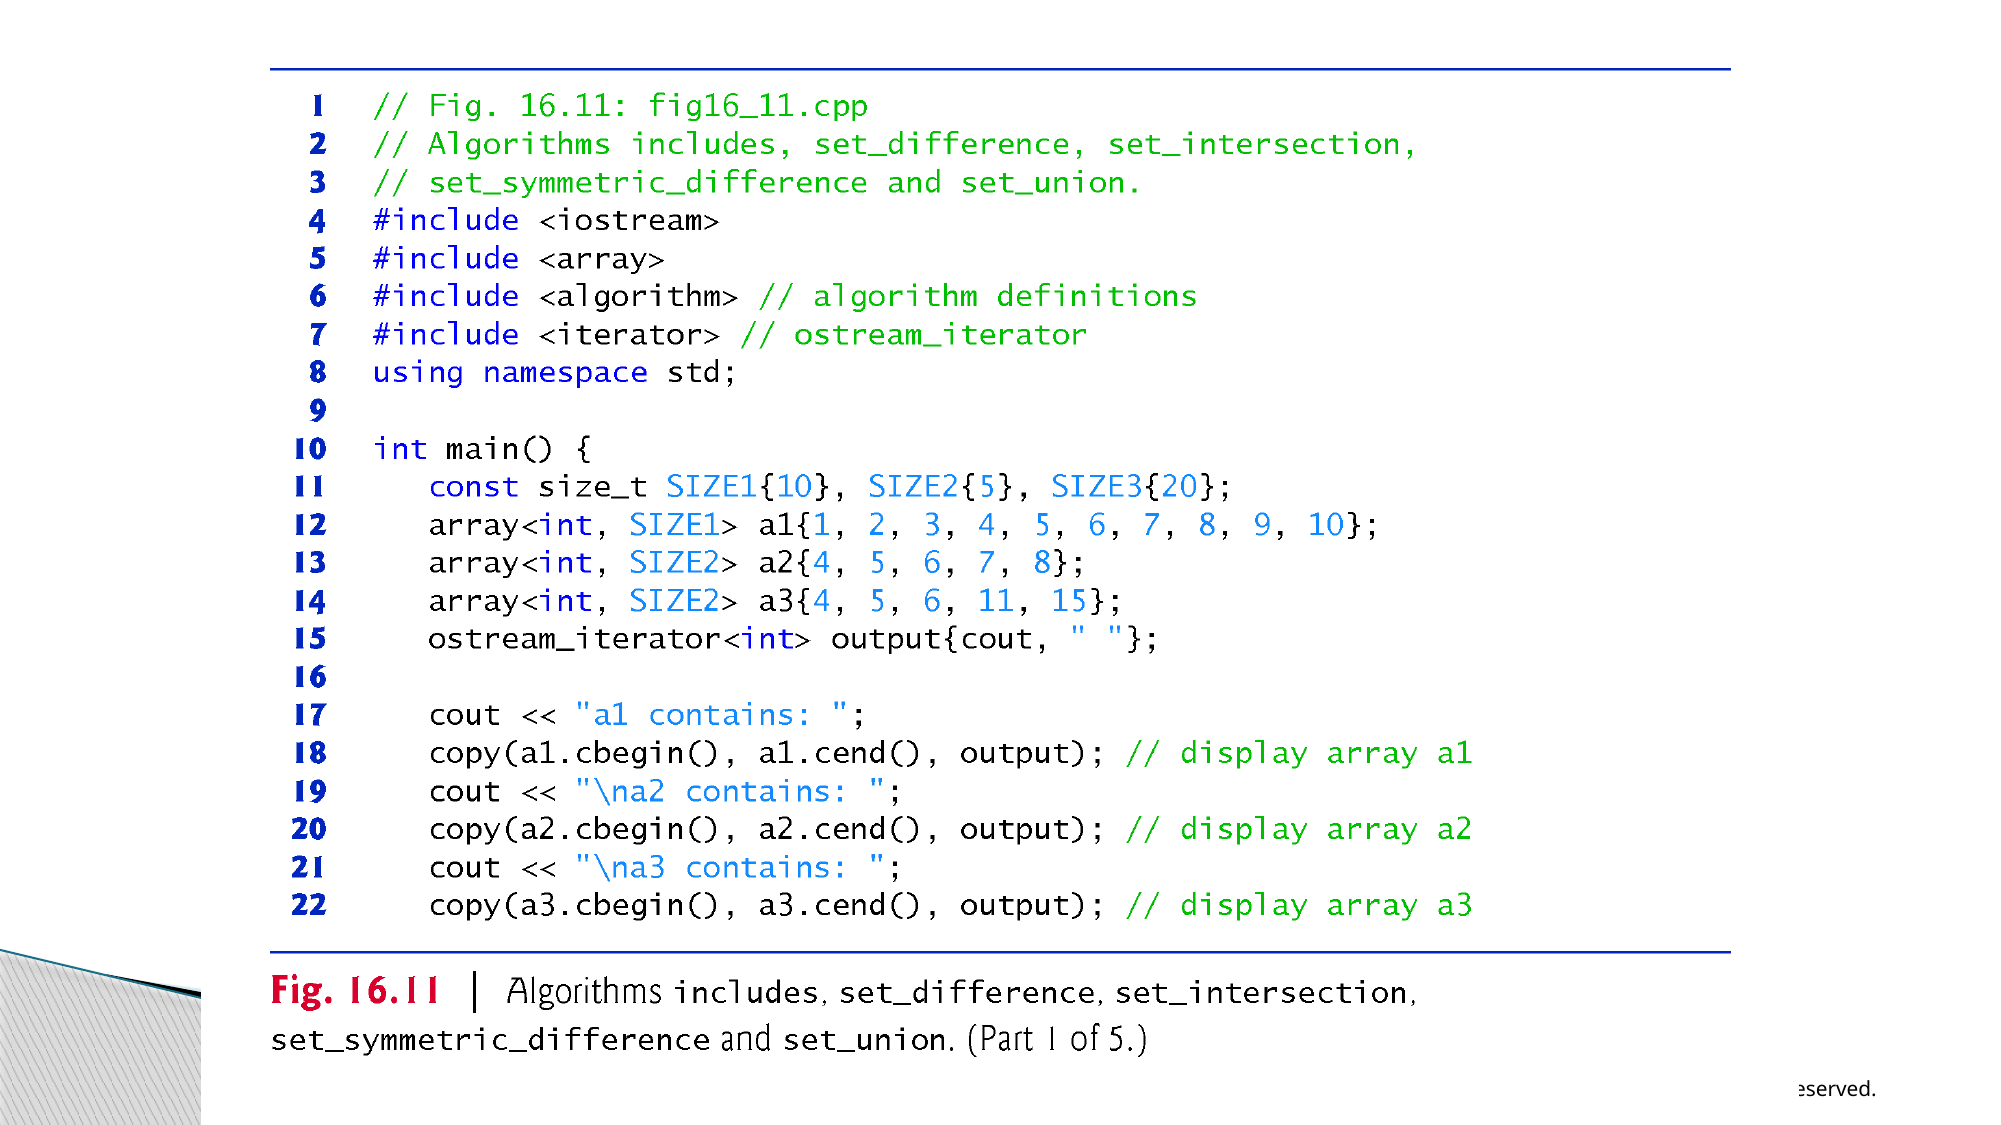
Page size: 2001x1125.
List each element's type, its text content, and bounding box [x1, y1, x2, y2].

picture [201, 0, 1799, 1125]
footer ©1992-2017 by Pearson Education, Inc. All Rights Reserved. [1804, 1051, 1892, 1112]
